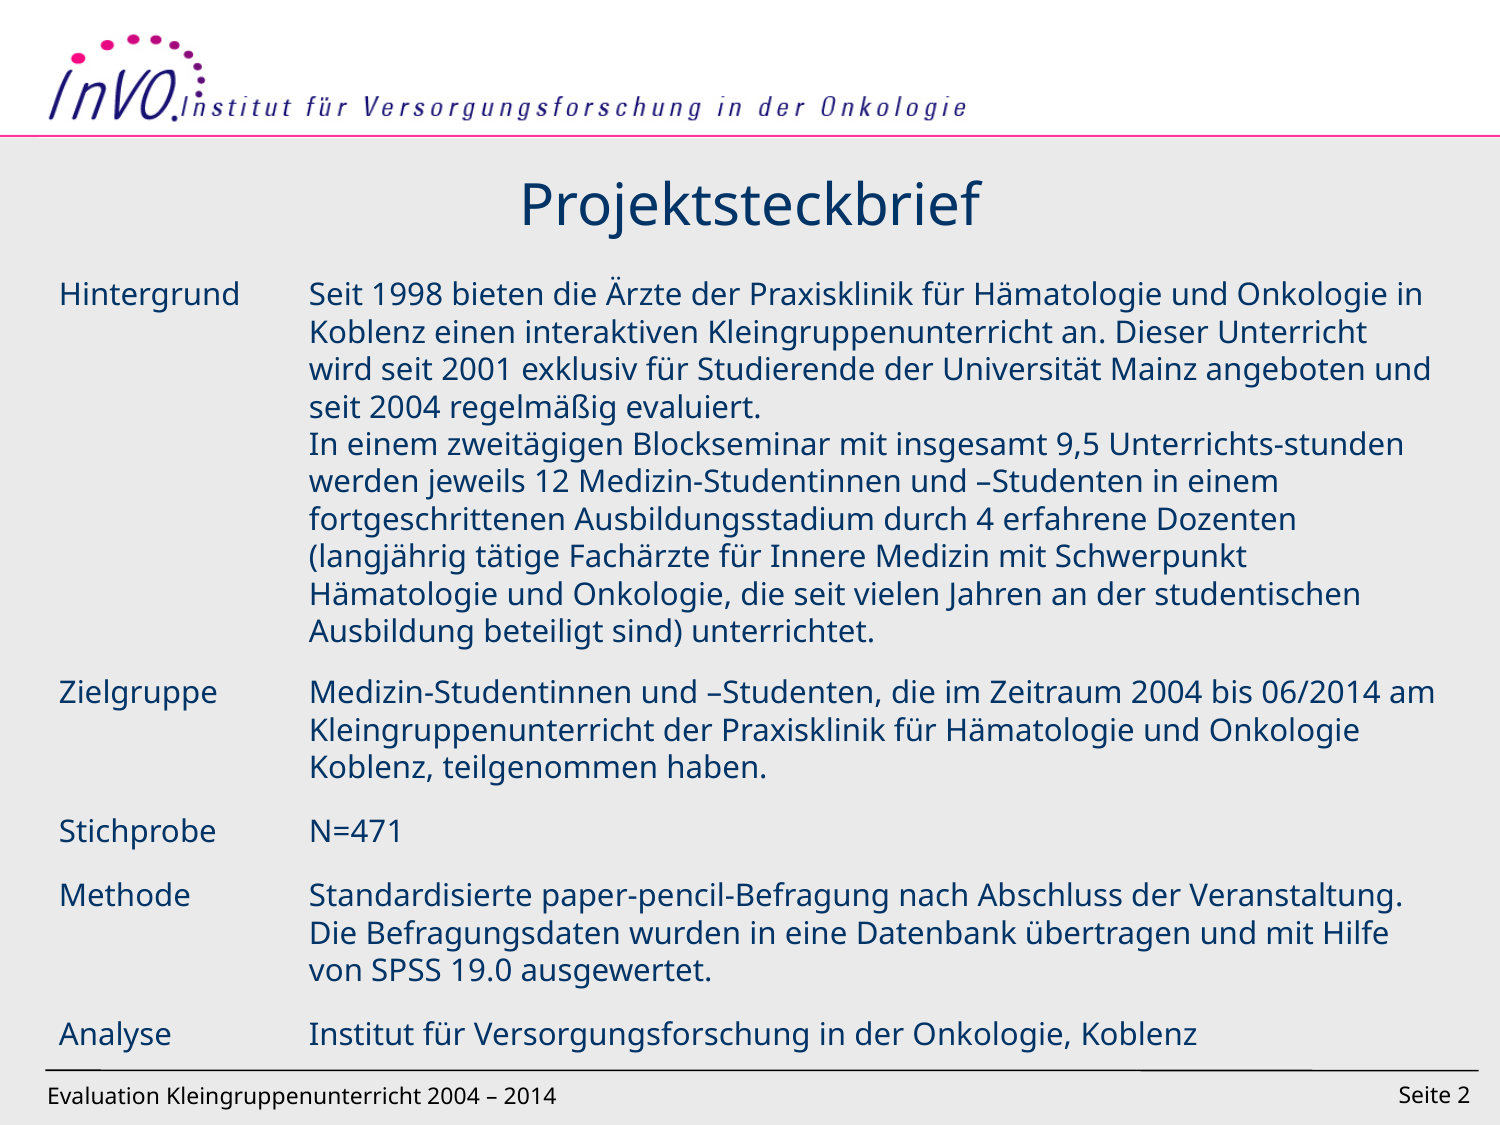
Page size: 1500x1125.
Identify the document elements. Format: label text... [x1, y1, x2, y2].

footer Evaluation Kleingruppenunterricht 2004 – 2014 [23, 1073, 1253, 1118]
picture [39, 17, 1000, 134]
text_box Hintergrund Seit 1998 bieten die Ärzte der Praxisklinik für Hämatologie und Onkologie in Koblenz einen interaktiven Kleingruppenunterricht an. Dieser Unterricht wird seit 2001 exklusiv für Studierende der Universität Mainz angeboten und seit 2004 regelmäßig evaluiert. In einem zweitägigen Blockseminar mit insgesamt 9,5 Unterrichts-stunden werden jeweils 12 Medizin-Studentinnen und –Studenten in einem fortgeschrittenen Ausbildungsstadium durch 4 erfahrene Dozenten (langjährig tätige Fachärzte für Innere Medizin mit Schwerpunkt Hämatologie und Onkologie, die seit vielen Jahren an der studentischen Ausbildung beteiligt sind) unterrichtet. Zielgruppe Medizin-Studentinnen und –Studenten, die im Zeitraum 2004 bis 06/2014 am Kleingruppenunterricht der Praxisklinik für Hämatologie und Onkologie Koblenz, teilgenommen haben. Stichprobe N=471 Methode Standardisierte paper-pencil-Befragung nach Abschluss der Veranstaltung. Die Befragungsdaten wurden in eine Datenbank übertragen und mit Hilfe von SPSS 19.0 ausgewertet. Analyse Institut für Versorgungsforschung in der Onkologie, Koblenz [44, 267, 1456, 1060]
title Projektsteckbrief [74, 136, 1426, 267]
